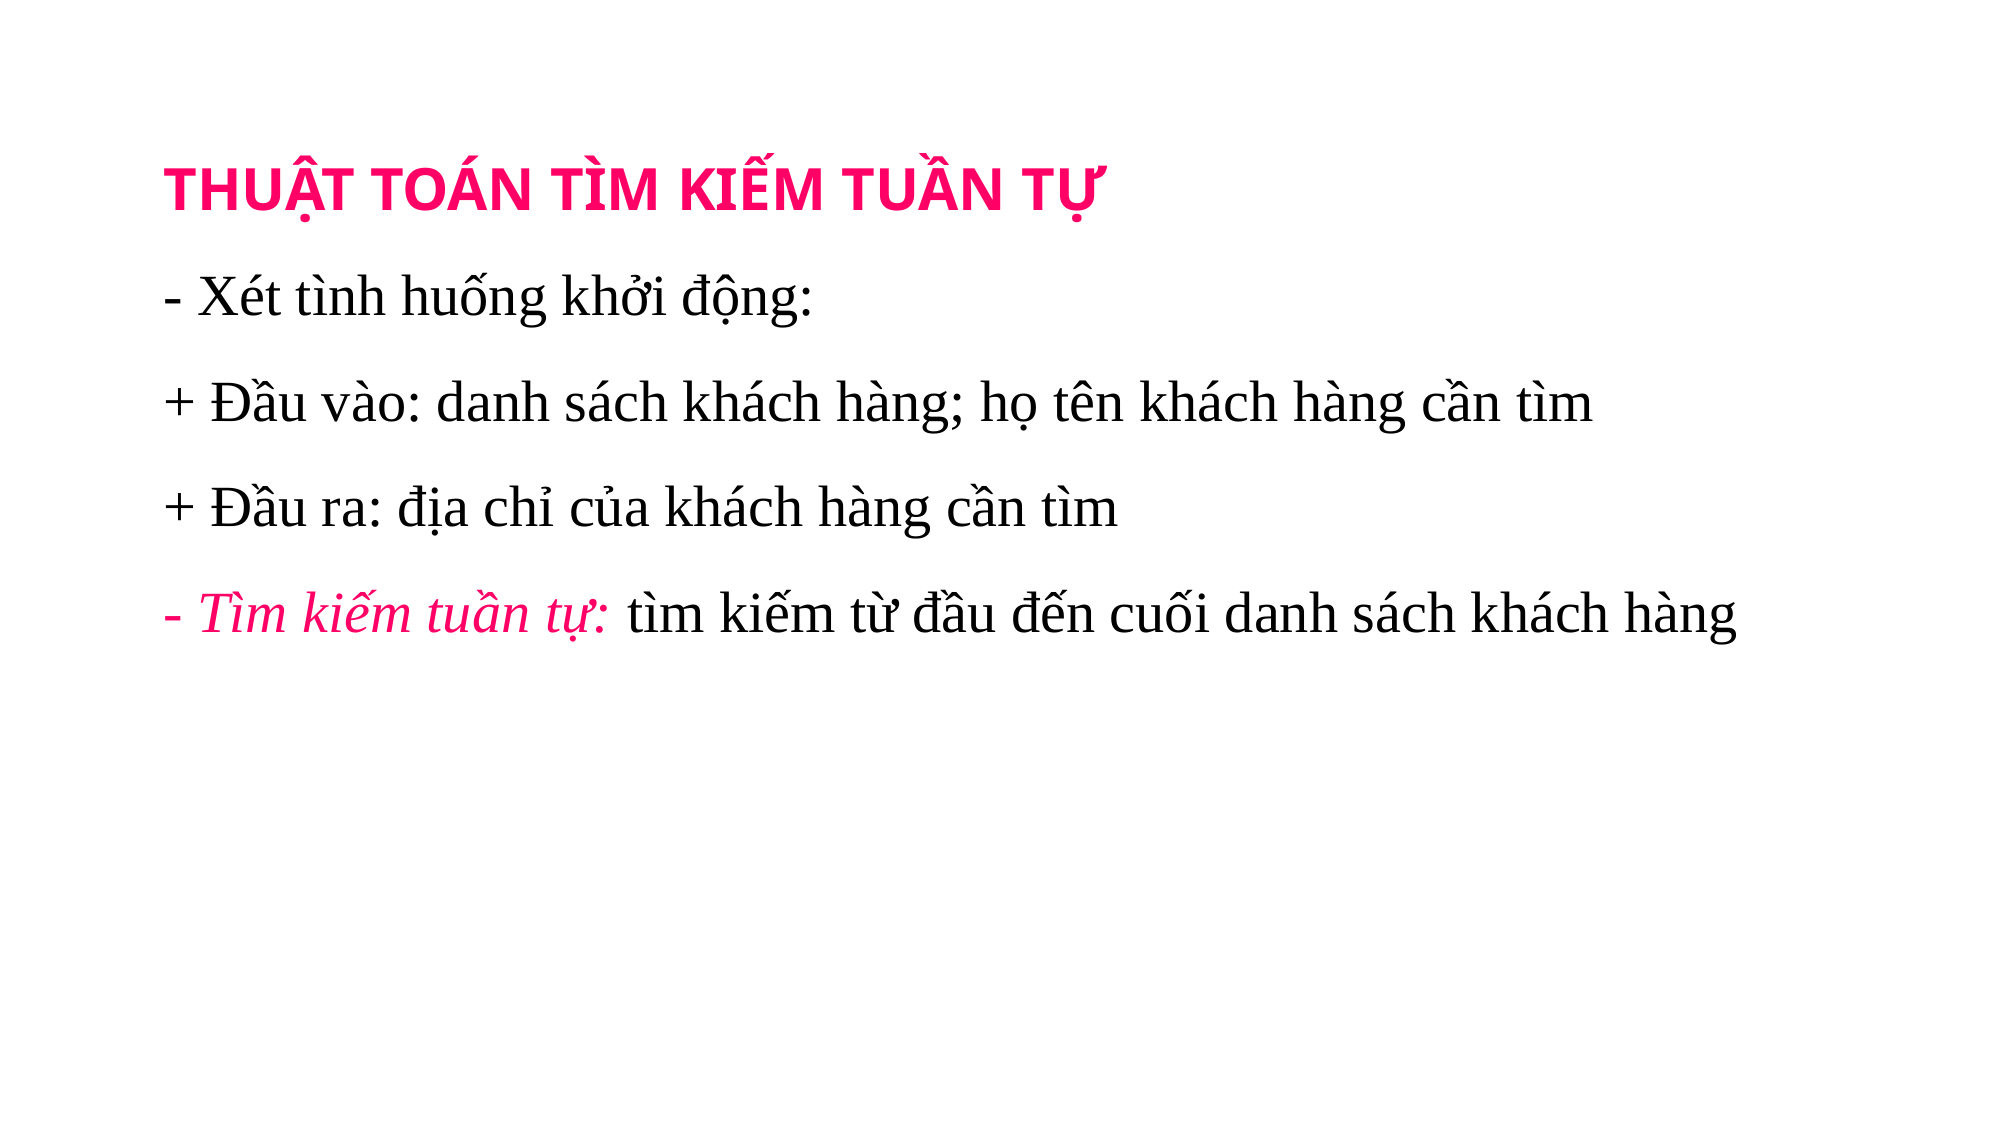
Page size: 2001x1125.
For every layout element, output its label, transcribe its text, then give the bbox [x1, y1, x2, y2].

text_box THUẬT TOÁN TÌM KIẾM TUẦN TỰ - Xét tình huống khởi động: + Đầu vào: danh sách khách hàng; họ tên khách hàng cần tìm + Đầu ra: địa chỉ của khách hàng cần tìm - Tìm kiếm tuần tự: tìm kiếm từ đầu đến cuối danh sách khách hàng [148, 134, 1861, 652]
